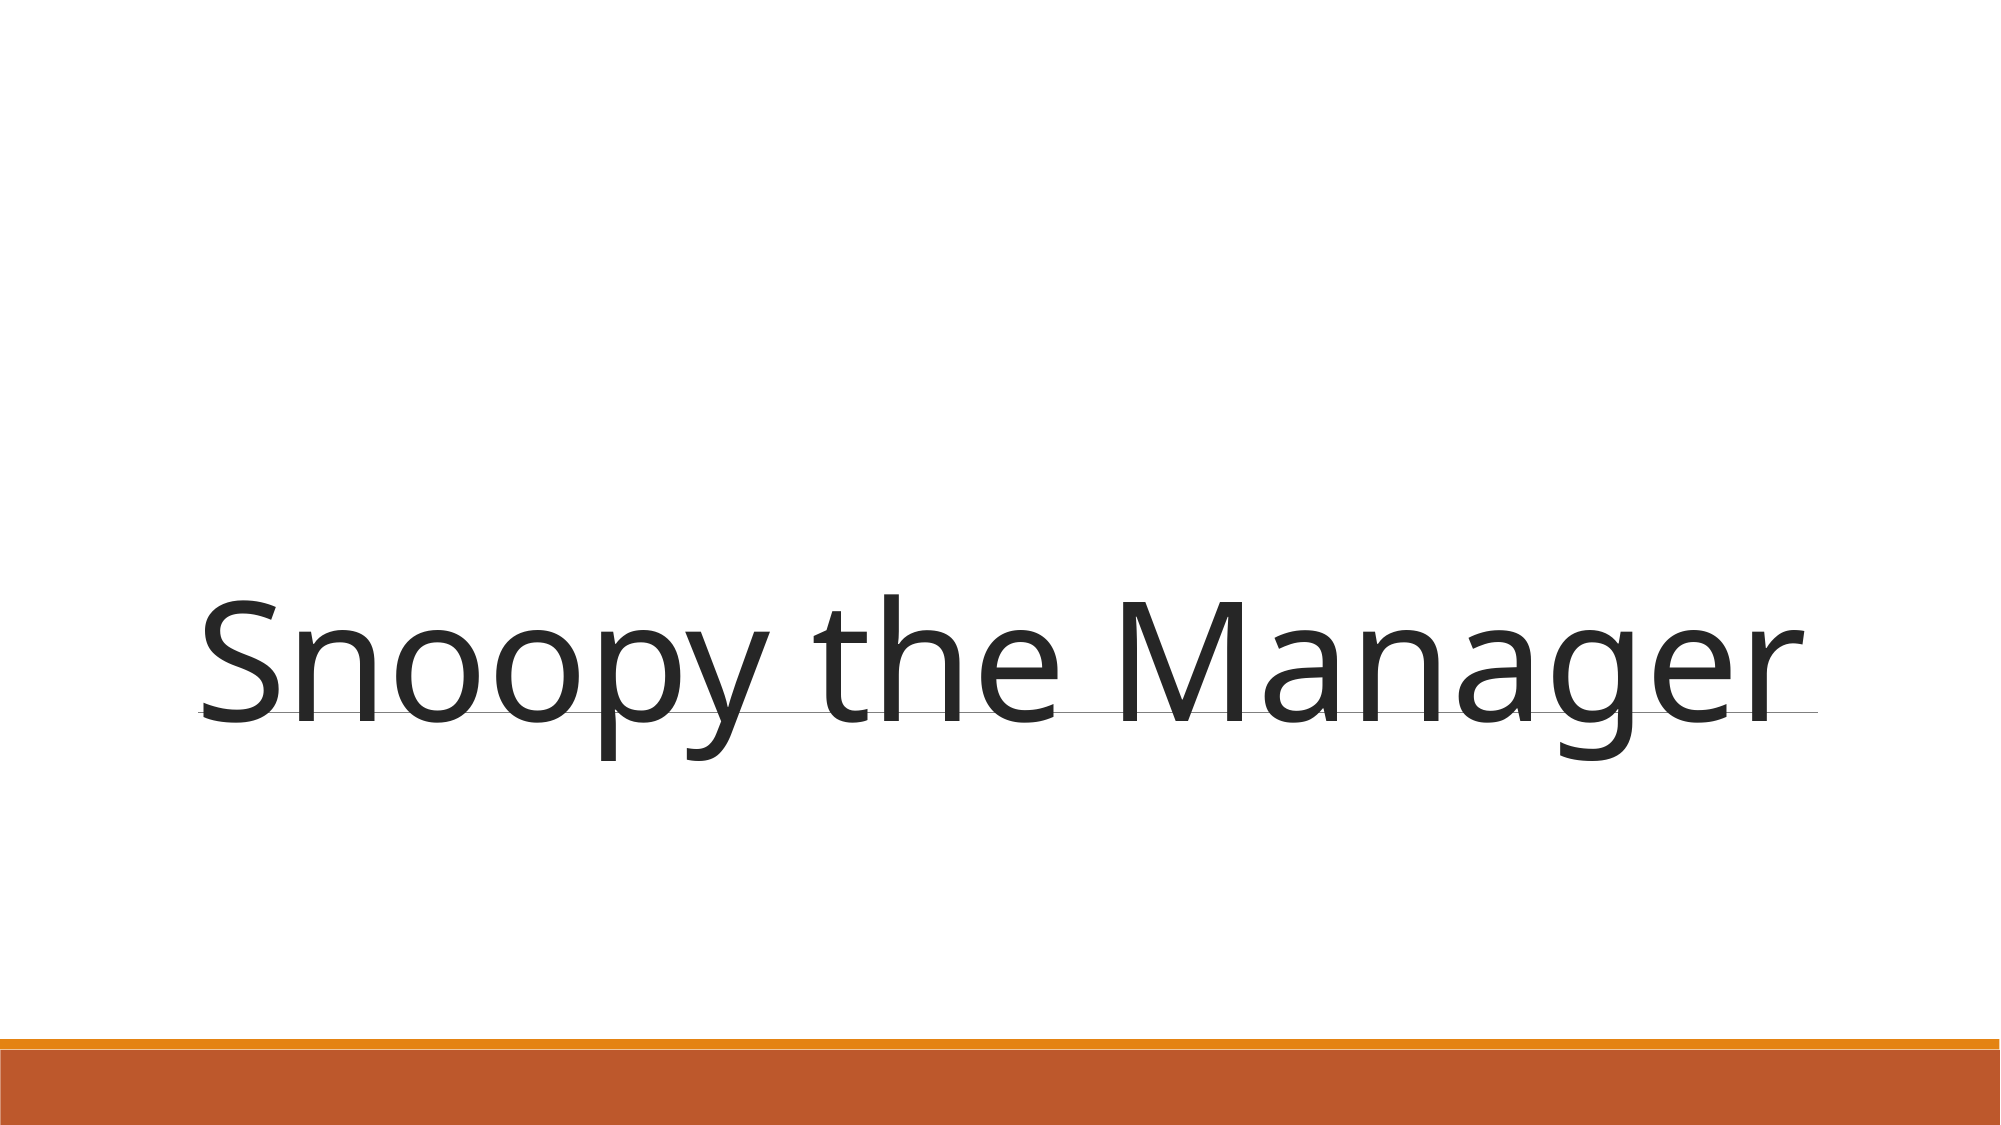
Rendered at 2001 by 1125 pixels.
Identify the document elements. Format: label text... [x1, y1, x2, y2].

title Snoopy the Manager [180, 124, 1830, 763]
